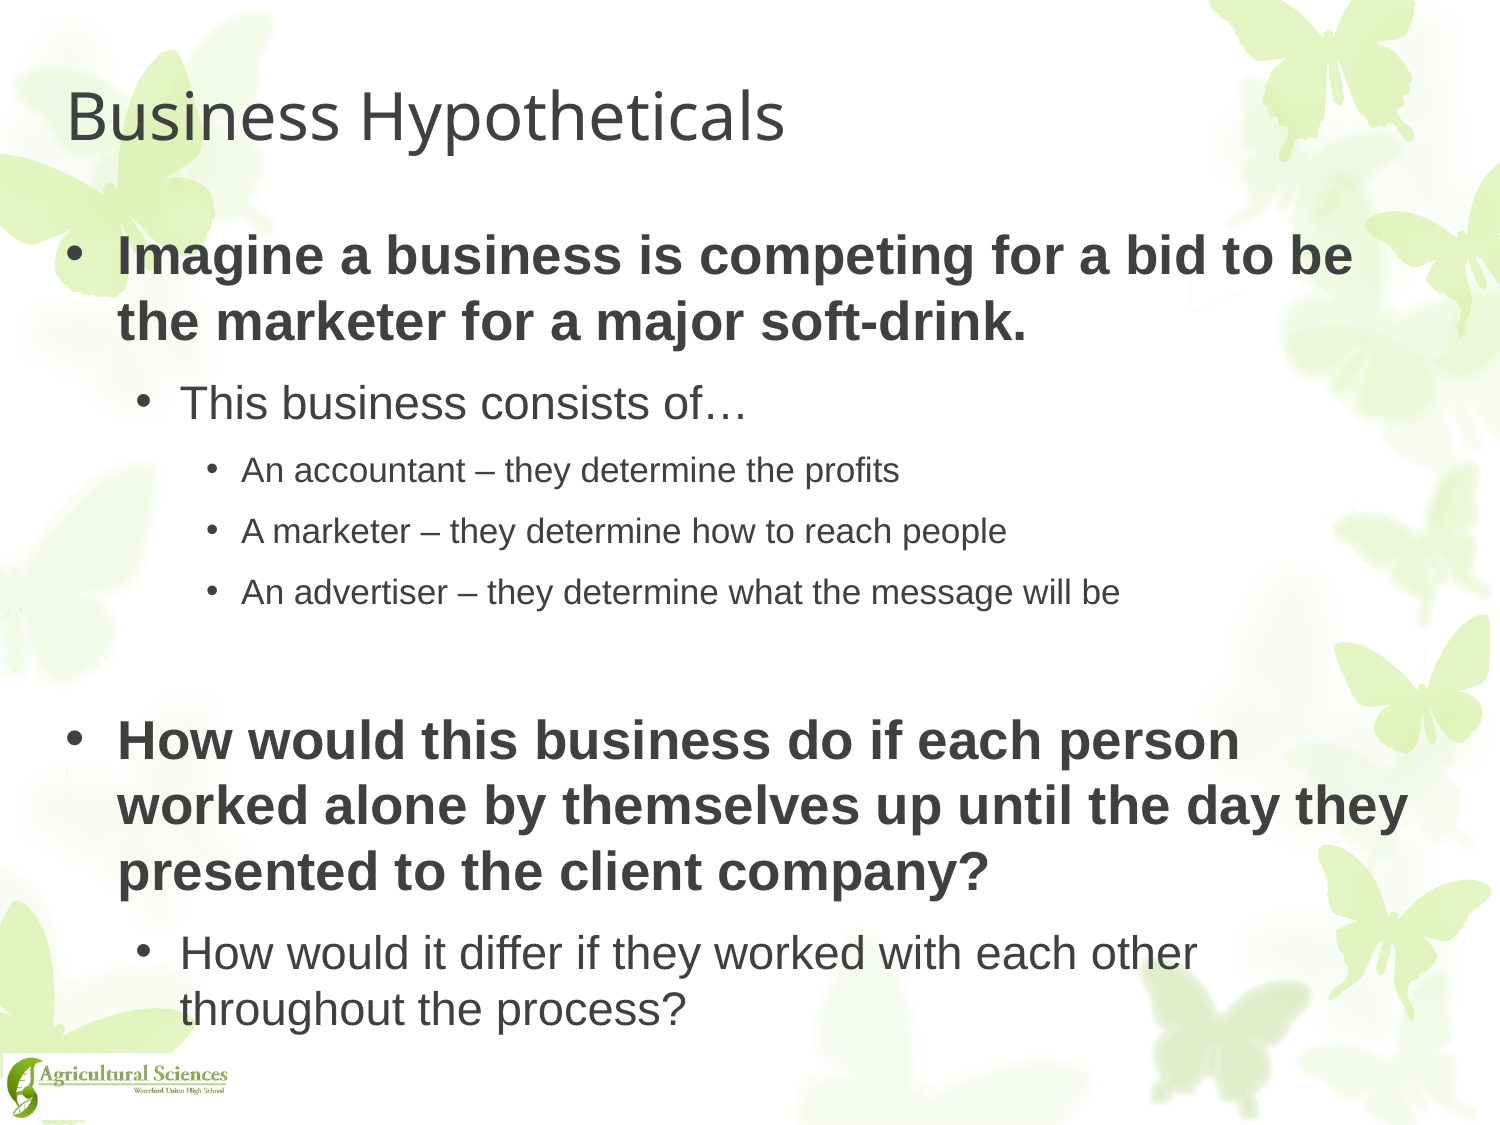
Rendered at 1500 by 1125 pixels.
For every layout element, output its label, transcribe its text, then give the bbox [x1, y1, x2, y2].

picture [3, 1053, 250, 1120]
title Business Hypotheticals [50, 37, 1450, 190]
list Imagine a business is competing for a bid to be the marketer for a major soft-drink. This business consists of… An accountant – they determine the profits A marketer – they determine how to reach people An advertiser – they determine what the message will be How would this business do if each person worked alone by themselves up until the day they presented to the client company? How would it differ if they worked with each other throughout the process? [50, 212, 1450, 1045]
